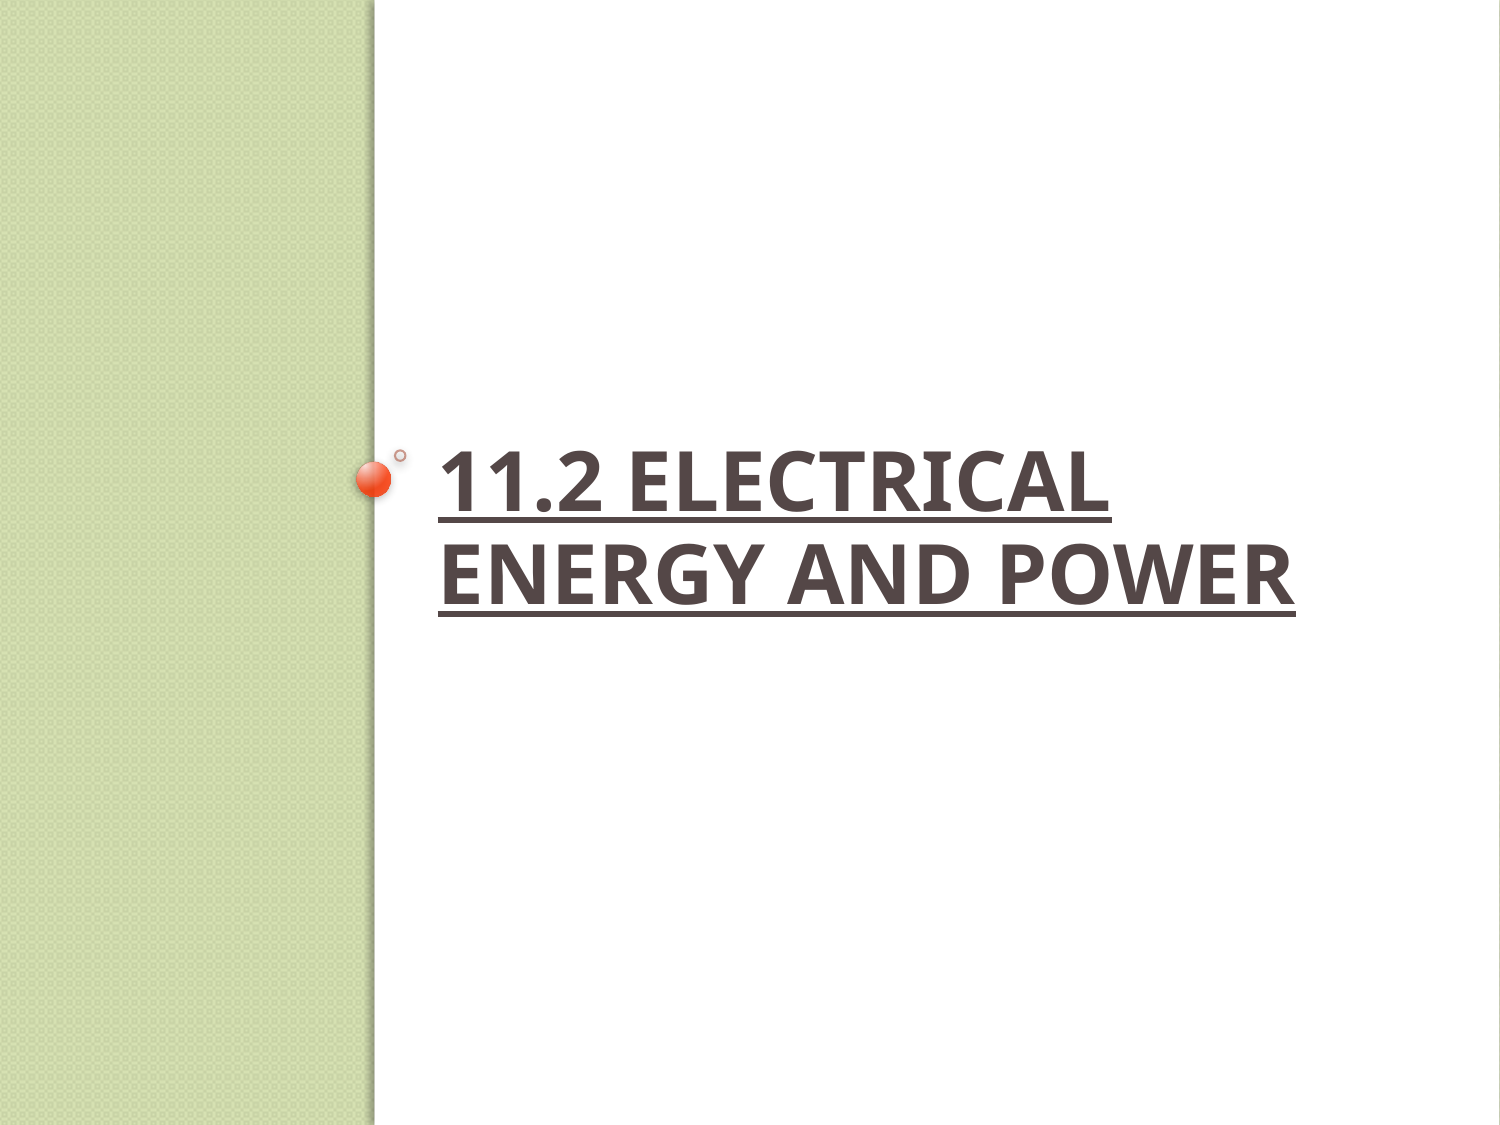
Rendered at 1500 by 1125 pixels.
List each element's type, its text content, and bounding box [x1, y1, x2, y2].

title 11.2 Electrical Energy and Power [422, 426, 1473, 802]
